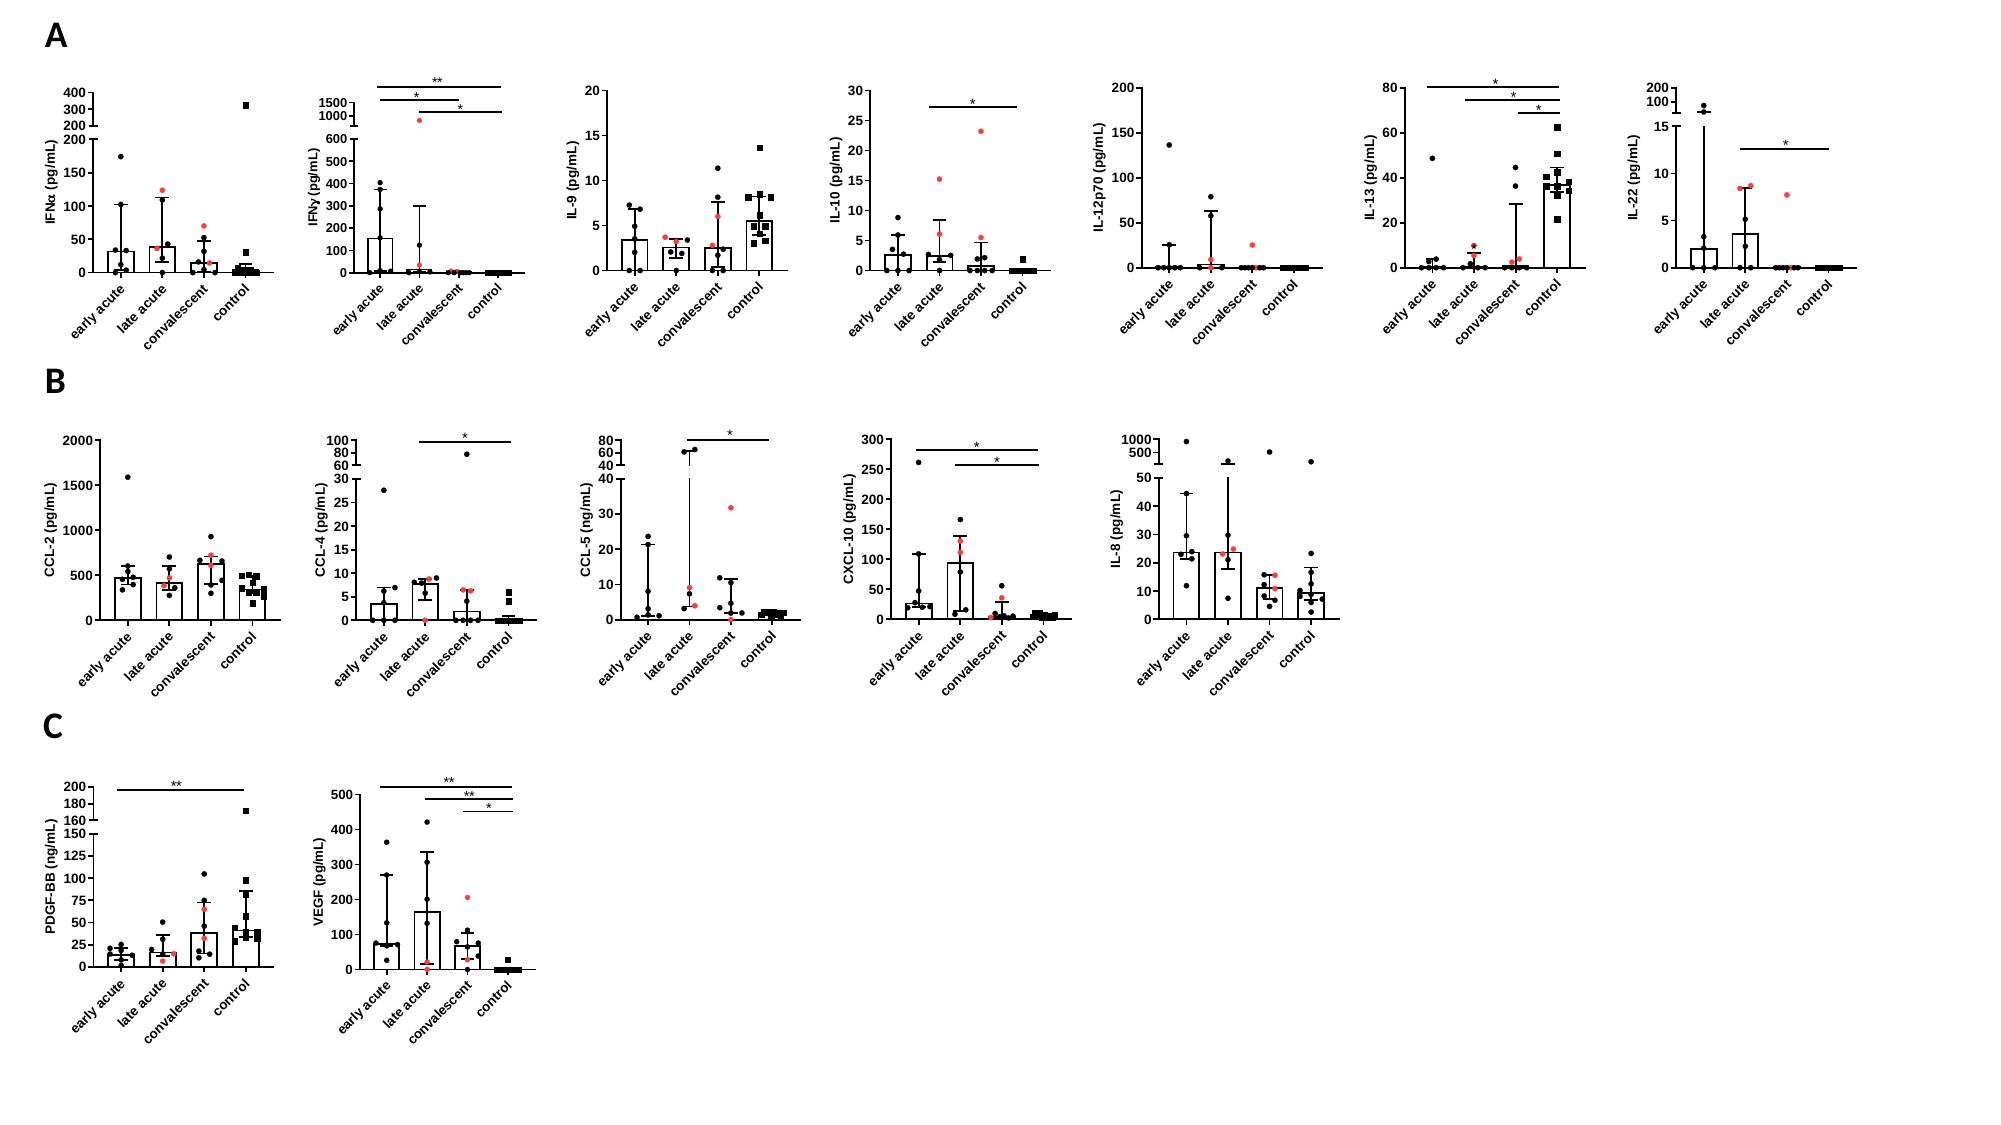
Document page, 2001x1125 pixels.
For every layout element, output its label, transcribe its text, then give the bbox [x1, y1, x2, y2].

picture [292, 62, 533, 358]
picture [814, 65, 1060, 361]
picture [298, 761, 544, 1058]
picture [564, 414, 809, 710]
picture [551, 65, 797, 361]
picture [1077, 62, 1331, 358]
text_box B [30, 363, 81, 409]
picture [1094, 414, 1348, 710]
text_box A [29, 2, 83, 62]
picture [1612, 62, 1866, 358]
picture [29, 761, 283, 1058]
picture [827, 414, 1081, 710]
text_box C [28, 711, 78, 754]
picture [1348, 62, 1594, 358]
picture [299, 415, 546, 711]
picture [28, 67, 283, 363]
picture [28, 415, 290, 711]
